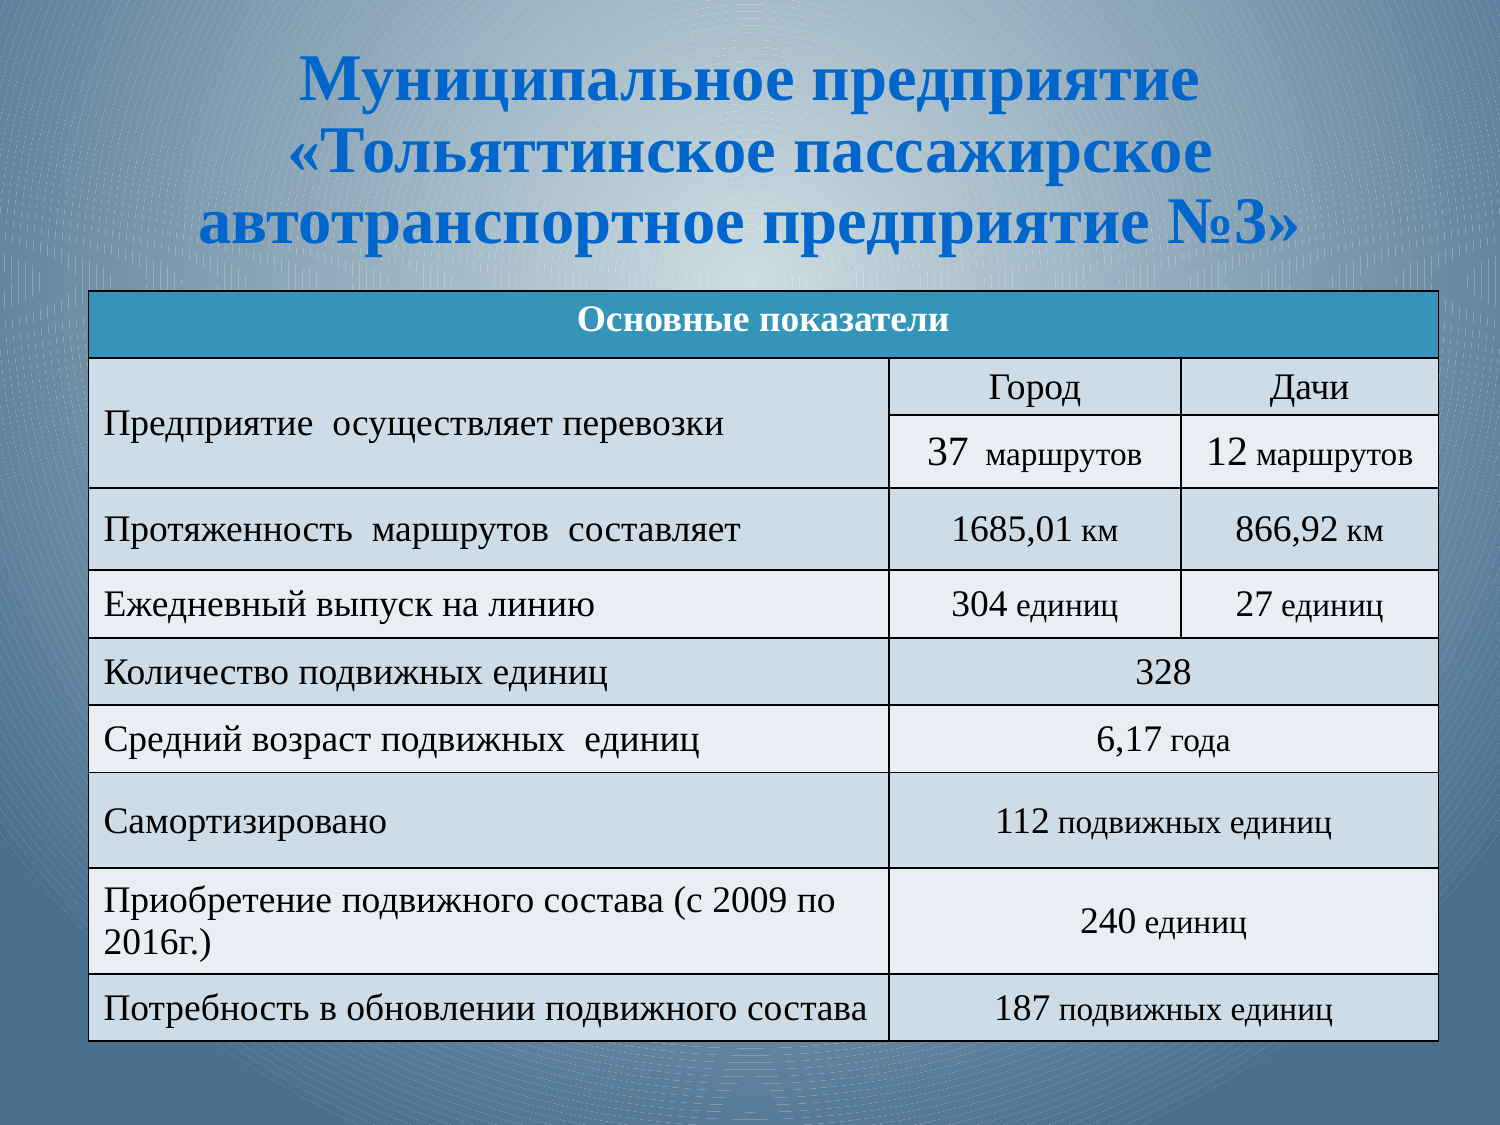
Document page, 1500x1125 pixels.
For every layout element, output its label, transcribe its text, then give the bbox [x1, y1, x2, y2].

table_cell Предприятие осуществляет перевозки [89, 359, 888, 487]
table_cell 37 маршрутов [890, 416, 1180, 487]
table_cell 304 единиц [890, 571, 1180, 637]
table_cell 12 маршрутов [1182, 416, 1438, 487]
table_cell 328 [890, 639, 1438, 704]
table_cell Приобретение подвижного состава (с 2009 по 2016г.) [89, 869, 888, 973]
table_cell Самортизировано [89, 773, 888, 867]
table_cell 6,17 года [890, 706, 1438, 772]
table_cell 866,92 км [1182, 489, 1438, 569]
table_cell Протяженность маршрутов составляет [89, 489, 888, 569]
table_cell 187 подвижных единиц [890, 975, 1438, 1040]
table_cell 240 единиц [890, 869, 1438, 973]
table_cell 1685,01 км [890, 489, 1180, 569]
table_cell Город [890, 359, 1180, 414]
table_cell 27 единиц [1182, 571, 1438, 637]
table_cell Дачи [1182, 359, 1438, 414]
table_cell 112 подвижных единиц [890, 773, 1438, 867]
table_header Основные показатели [89, 292, 1438, 357]
table_cell Потребность в обновлении подвижного состава [89, 975, 888, 1040]
table_cell Ежедневный выпуск на линию [89, 571, 888, 637]
table_cell Средний возраст подвижных единиц [89, 706, 888, 772]
table_cell Количество подвижных единиц [89, 639, 888, 704]
title Муниципальное предприятие «Тольяттинское пассажирское автотранспортное предприятие №3» [42, 69, 1459, 232]
